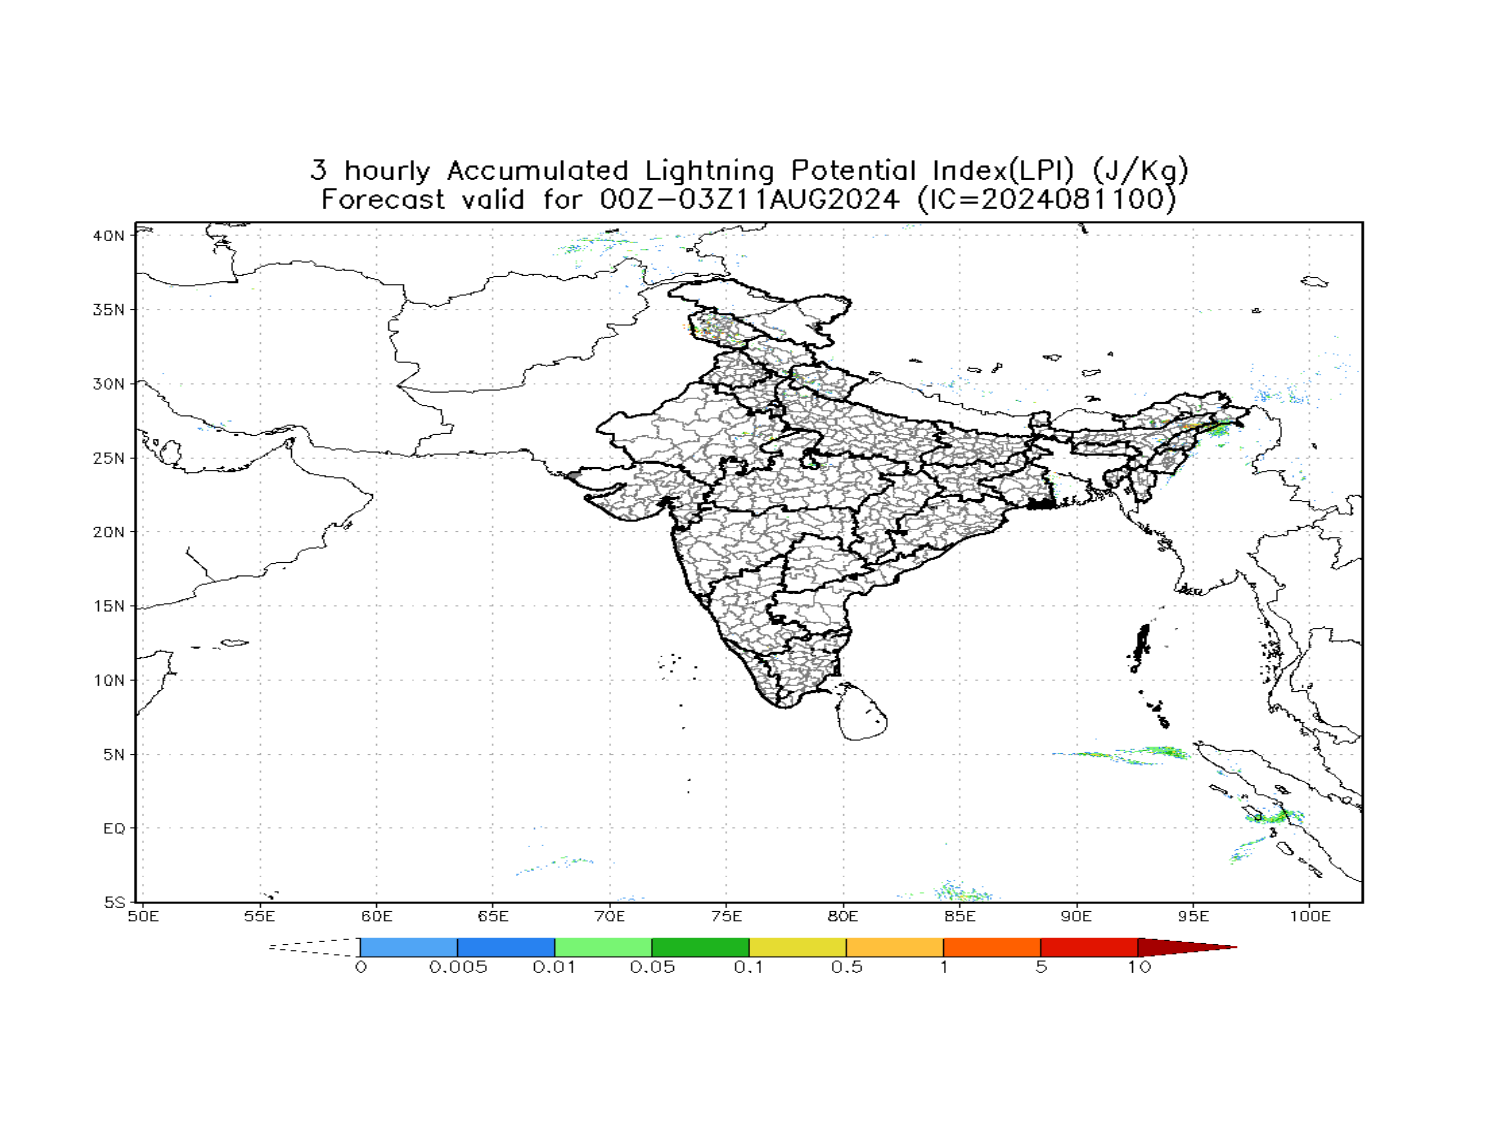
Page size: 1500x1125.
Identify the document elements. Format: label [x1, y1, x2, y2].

picture [74, 149, 1426, 976]
